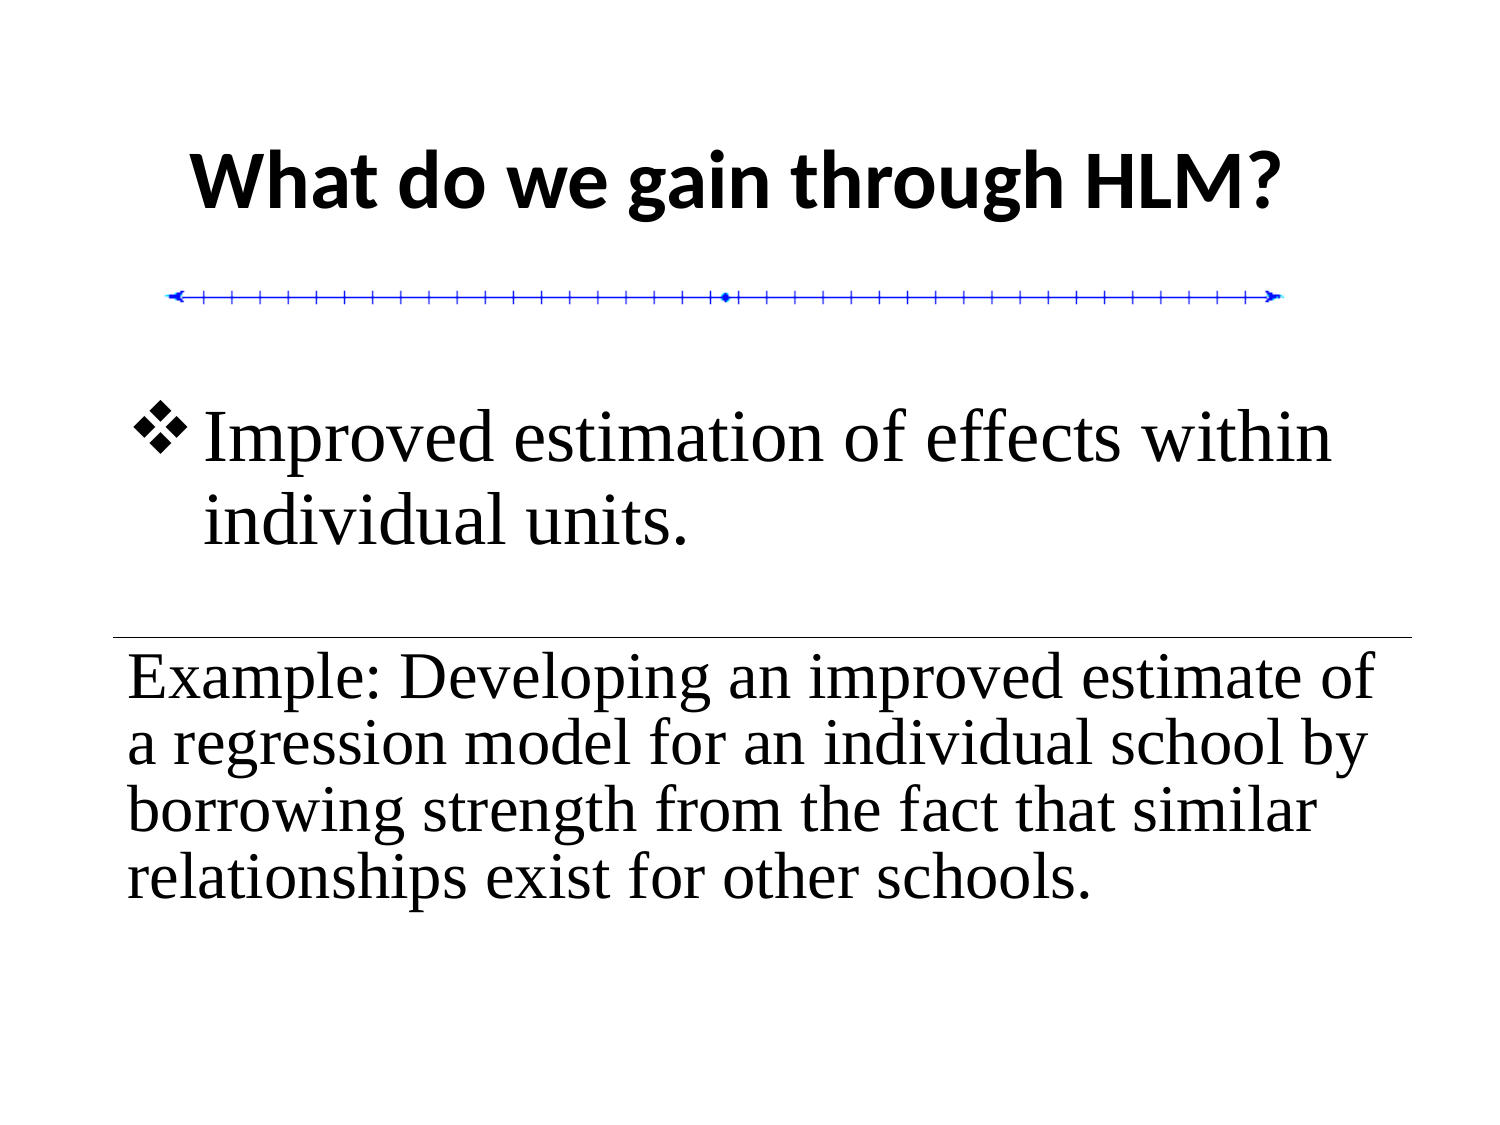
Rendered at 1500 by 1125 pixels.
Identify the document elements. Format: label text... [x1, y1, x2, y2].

title What do we gain through HLM? [112, 99, 1363, 251]
table_cell Example: Developing an improved estimate of a regression model for an individual school by borrowing strength from the fact that similar relationships exist for other schools. [113, 638, 1412, 946]
table_header Improved estimation of effects within individual units. [113, 388, 1412, 637]
picture [162, 287, 1288, 307]
